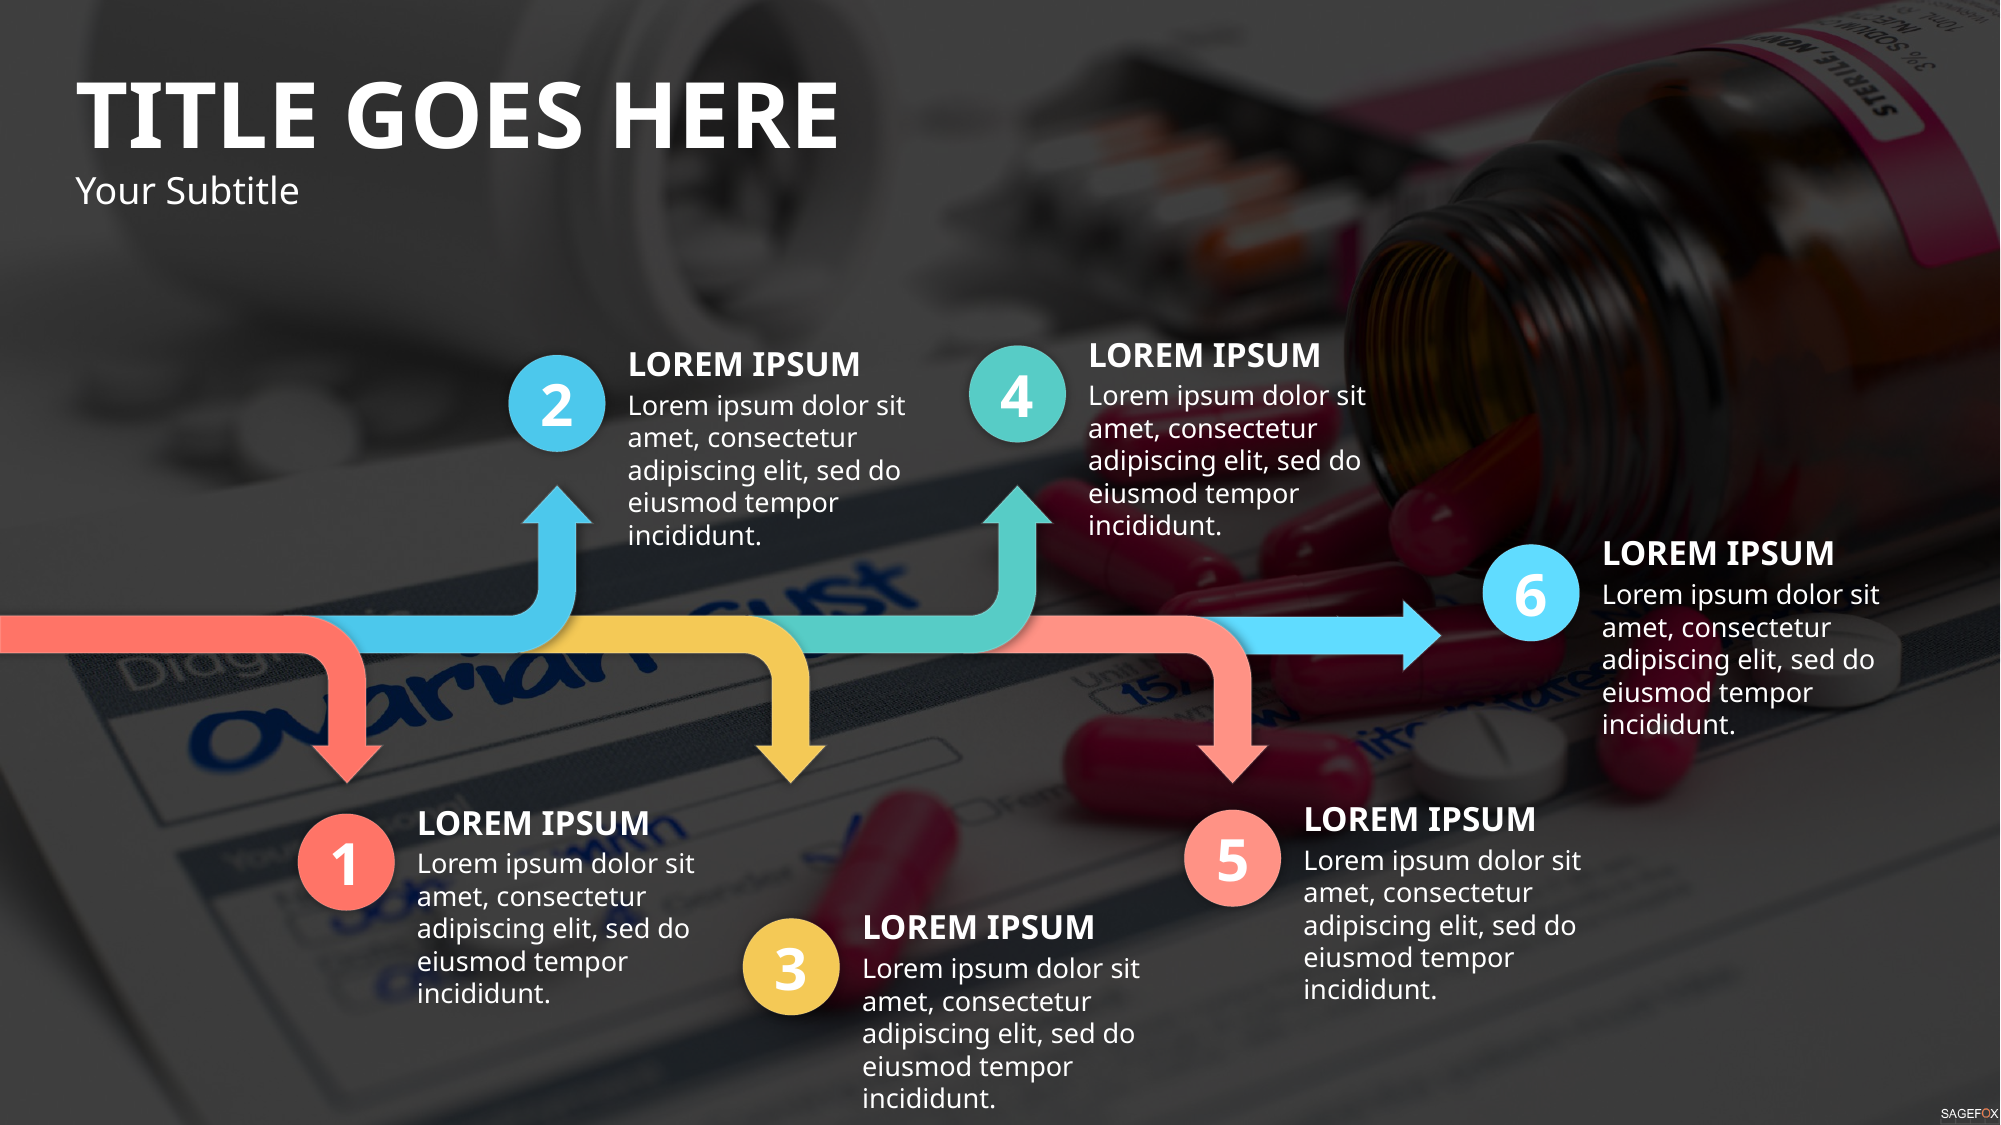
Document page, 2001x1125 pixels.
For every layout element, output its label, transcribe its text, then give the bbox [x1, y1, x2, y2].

picture [0, 0, 2001, 1125]
text_box [0, 614, 385, 785]
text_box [1184, 797, 1649, 975]
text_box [508, 343, 978, 520]
text_box [330, 520, 595, 655]
text_box TITLE GOES HERE Your Subtitle [60, 49, 1036, 220]
text_box [1010, 614, 1270, 785]
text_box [742, 906, 1208, 1084]
text_box [549, 614, 828, 785]
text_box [297, 801, 743, 979]
text_box [1223, 598, 1443, 673]
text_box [969, 333, 1411, 511]
text_box [773, 511, 1055, 655]
picture [580, 511, 997, 614]
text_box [1482, 532, 1948, 710]
